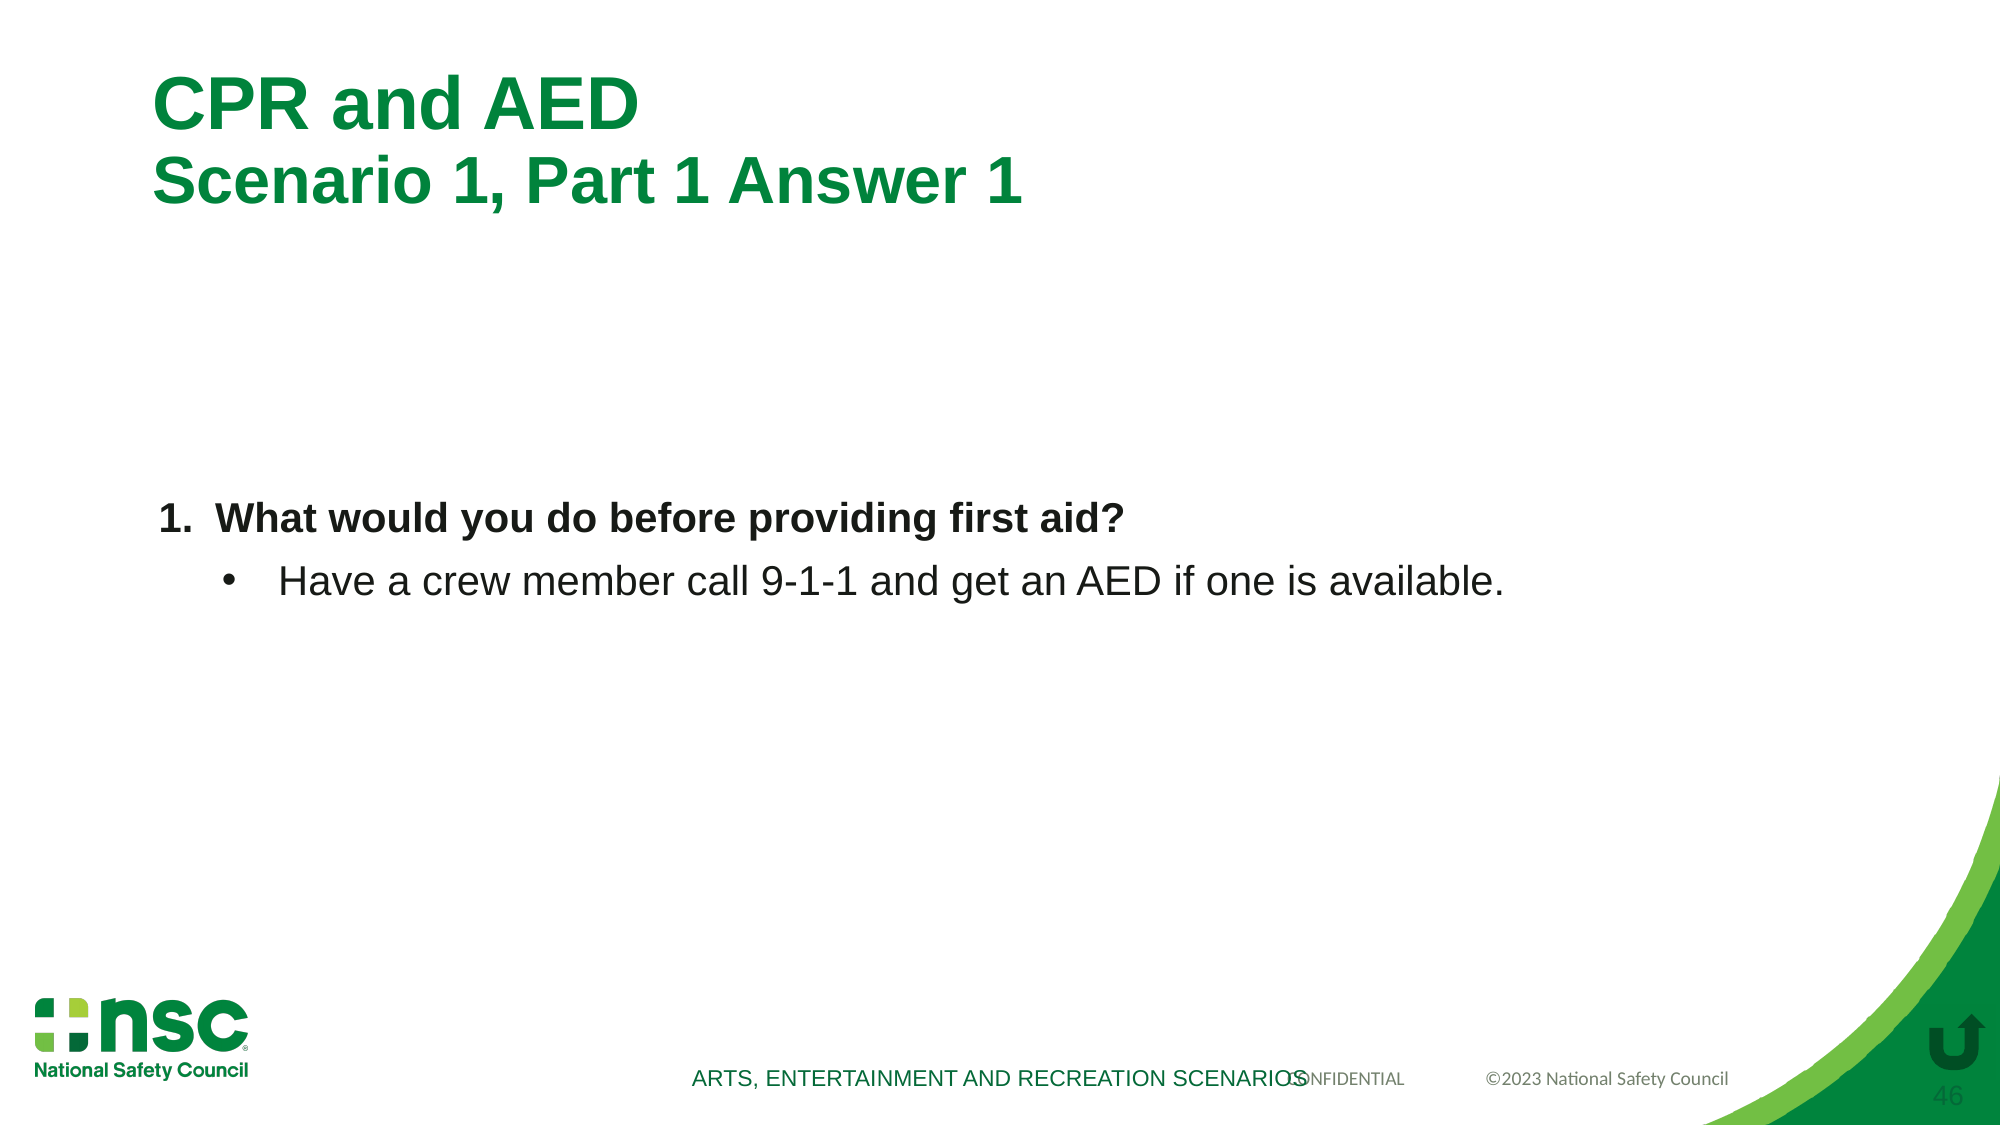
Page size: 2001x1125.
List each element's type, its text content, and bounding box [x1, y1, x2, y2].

list What would you do before providing first aid? Have a crew member call 9-1-1 and get an AED if one is available. [143, 483, 1869, 642]
picture [35, 998, 248, 1081]
picture [959, 500, 2000, 1125]
title CPR and AED Scenario 1, Part 1 Answer 1 [137, 32, 1876, 251]
